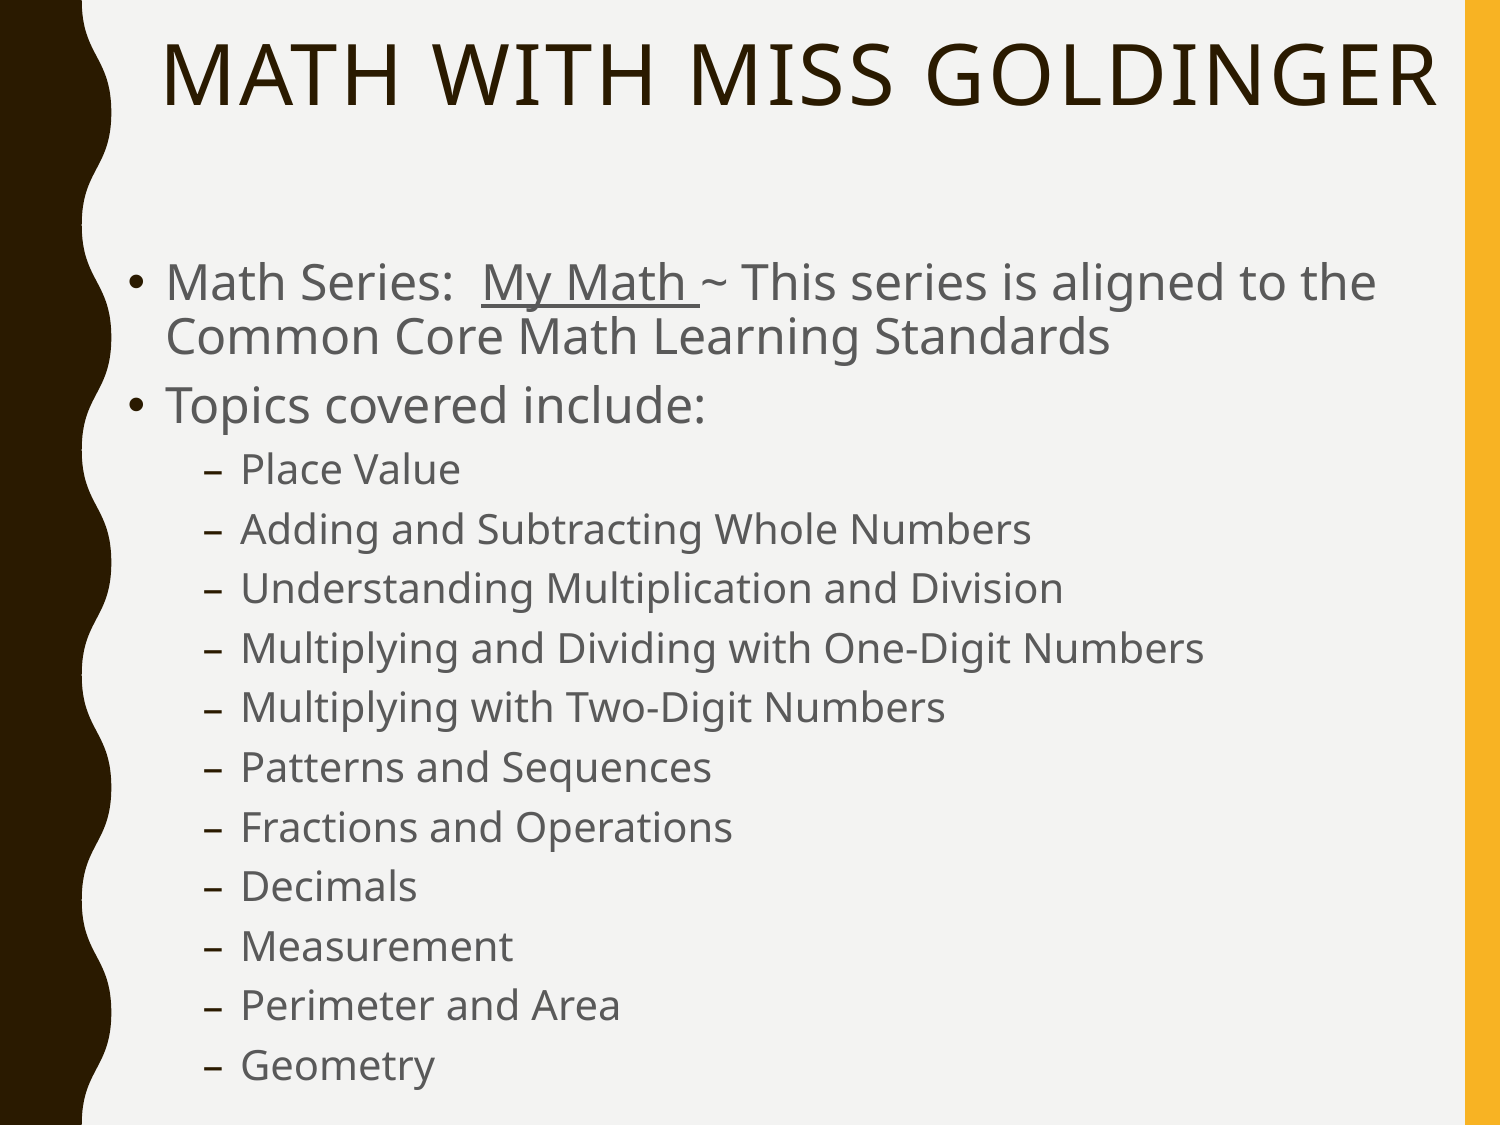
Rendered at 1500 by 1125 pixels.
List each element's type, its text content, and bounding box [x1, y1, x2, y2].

title Math with Miss Goldinger [144, 25, 1495, 213]
text_box Math Series: My Math ~ This series is aligned to the Common Core Math Learning Standards Topics covered include: Place Value Adding and Subtracting Whole Numbers Understanding Multiplication and Division Multiplying and Dividing with One-Digit Numbers Multiplying with Two-Digit Numbers Patterns and Sequences Fractions and Operations Decimals Measurement Perimeter and Area Geometry [112, 249, 1463, 1100]
